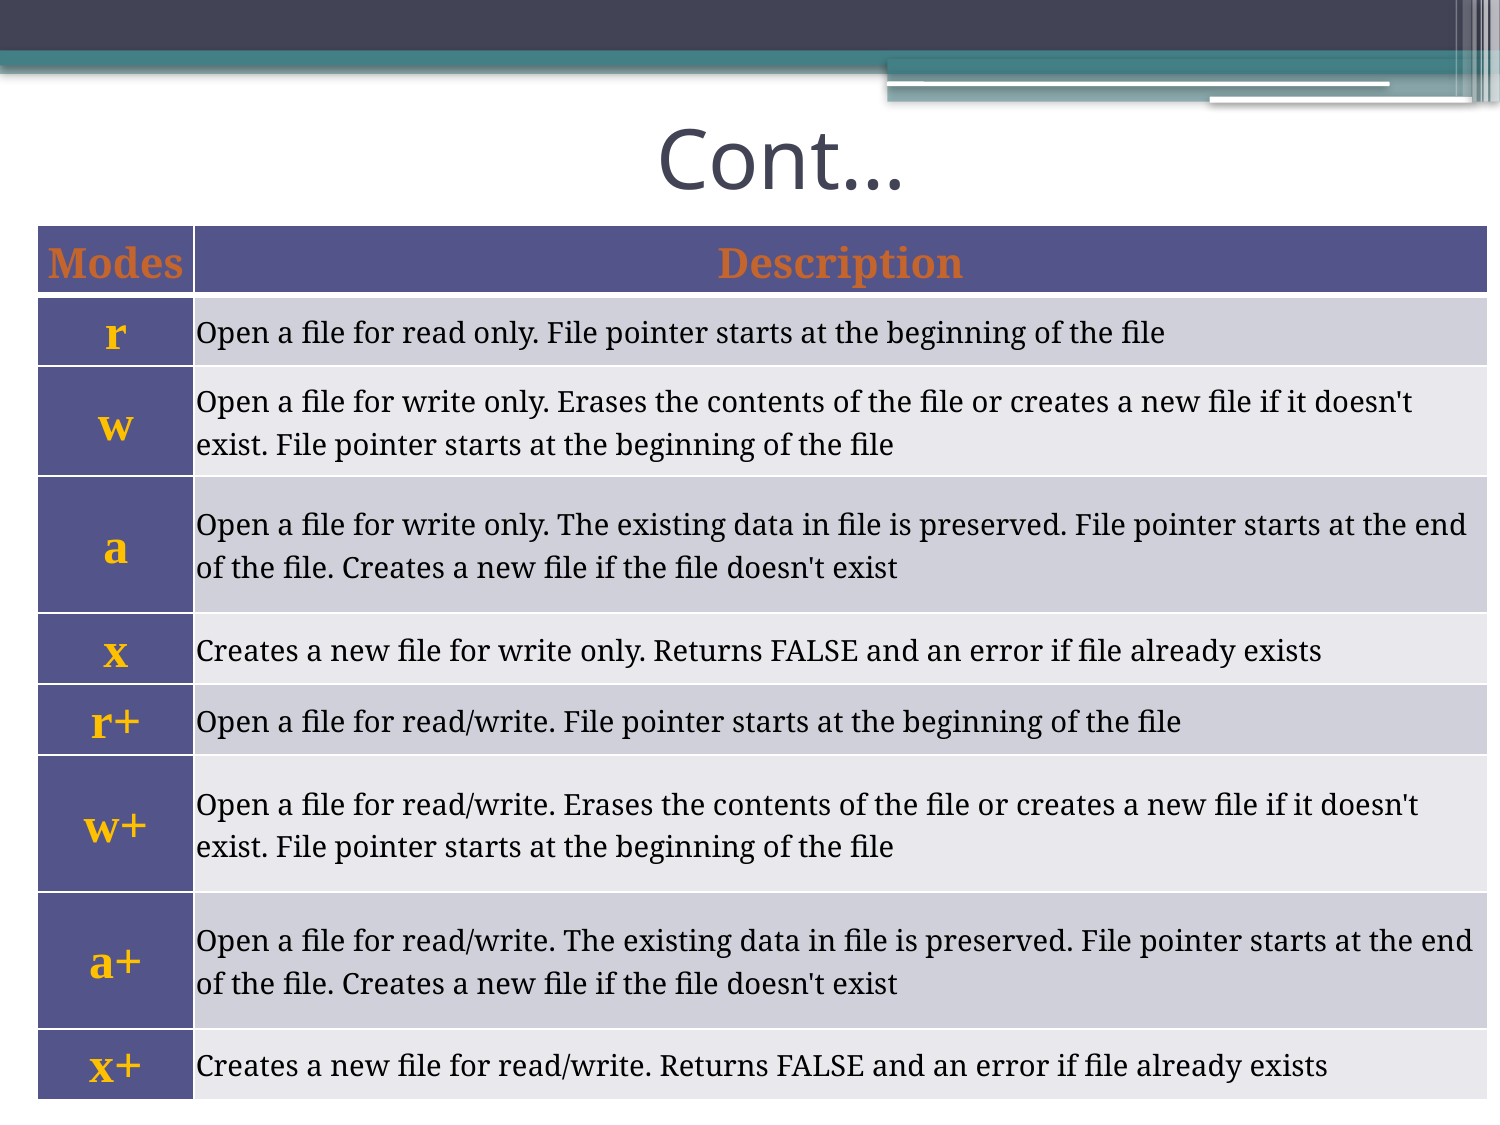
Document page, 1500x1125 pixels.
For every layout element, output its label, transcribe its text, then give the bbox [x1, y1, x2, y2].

table_cell x+ [38, 1030, 193, 1099]
title Cont… [75, 87, 1488, 224]
table_cell r [38, 298, 193, 365]
table_header Description [195, 226, 1487, 292]
table_cell Open a file for read only. File pointer starts at the beginning of the file [195, 298, 1487, 365]
table_cell x [38, 614, 193, 683]
table_cell Creates a new file for read/write. Returns FALSE and an error if file already exists [195, 1030, 1487, 1099]
table_cell w+ [38, 756, 193, 891]
table_cell r+ [38, 685, 193, 754]
table_cell Open a file for read/write. File pointer starts at the beginning of the file [195, 685, 1487, 754]
table_cell a+ [38, 893, 193, 1028]
table_cell w [38, 367, 193, 475]
table_cell Open a file for write only. Erases the contents of the file or creates a new file if it doesn't exist. File pointer starts at the beginning of the file [195, 367, 1487, 475]
table_cell Open a file for write only. The existing data in file is preserved. File pointer starts at the end of the file. Creates a new file if the file doesn't exist [195, 477, 1487, 612]
table_cell Creates a new file for write only. Returns FALSE and an error if file already exists [195, 614, 1487, 683]
table_cell a [38, 477, 193, 612]
table_cell Open a file for read/write. Erases the contents of the file or creates a new file if it doesn't exist. File pointer starts at the beginning of the file [195, 756, 1487, 891]
table_header Modes [38, 226, 193, 292]
table_cell Open a file for read/write. The existing data in file is preserved. File pointer starts at the end of the file. Creates a new file if the file doesn't exist [195, 893, 1487, 1028]
